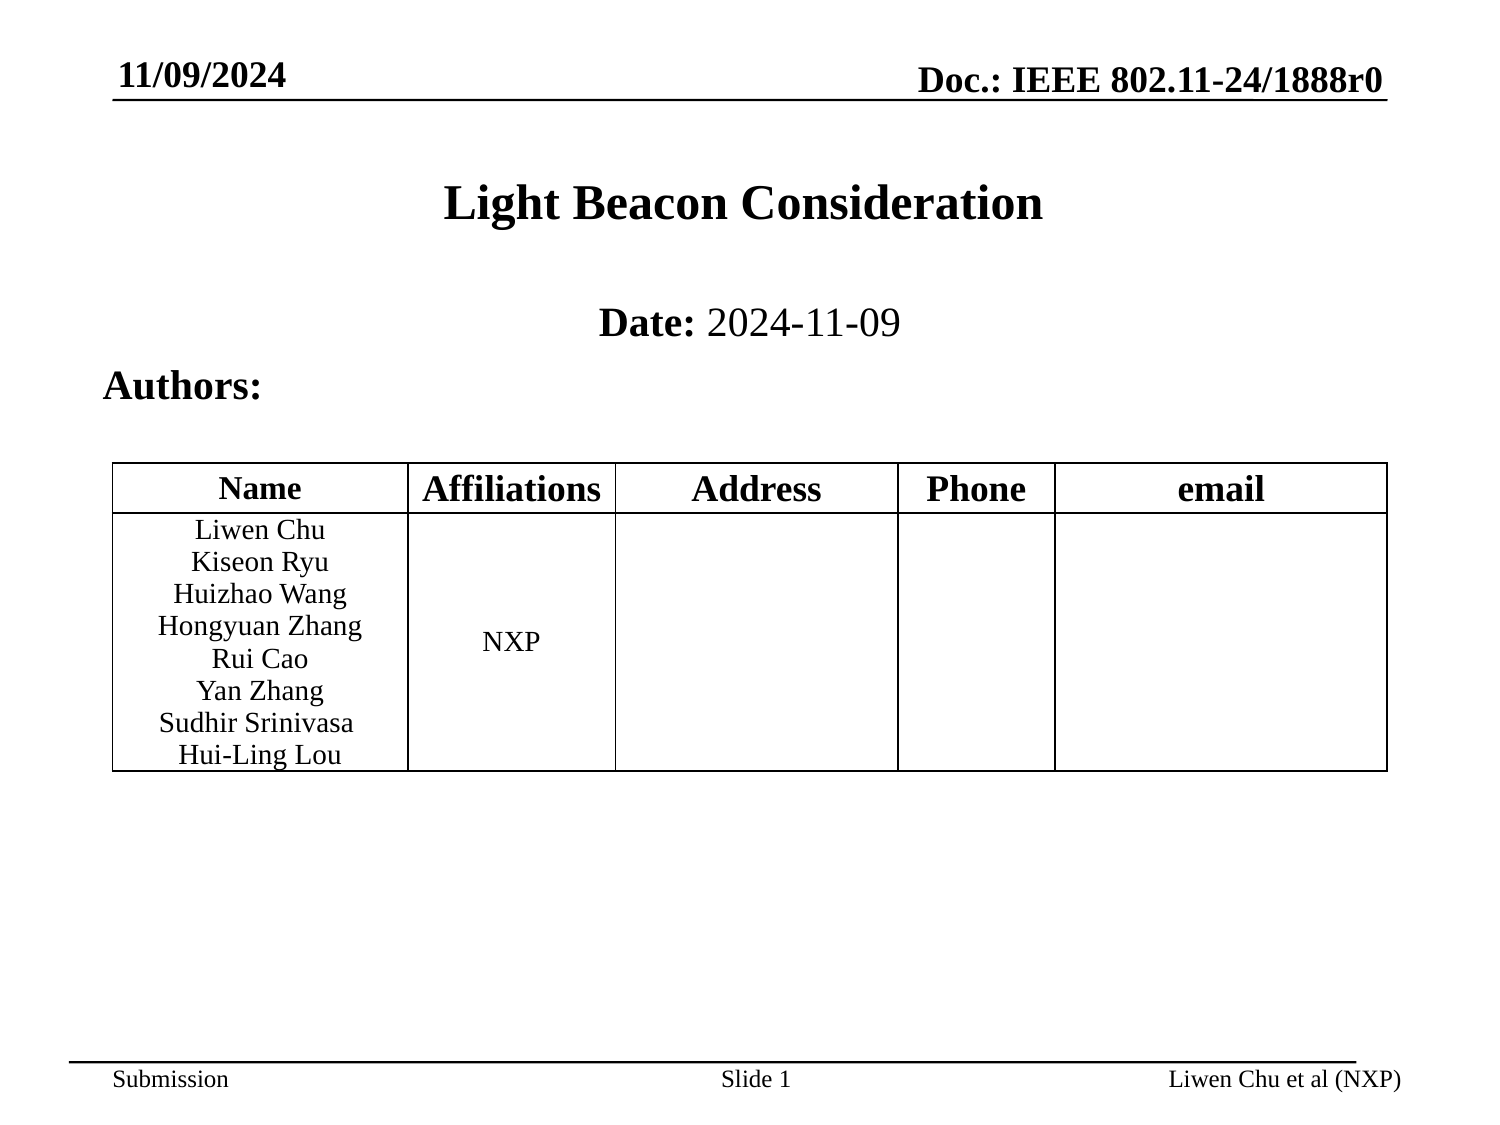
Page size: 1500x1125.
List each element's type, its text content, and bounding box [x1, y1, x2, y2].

table_header Affiliations [409, 464, 615, 512]
table_header Phone [899, 464, 1054, 512]
table_cell [899, 514, 1054, 770]
table_cell Liwen Chu Kiseon Ryu Huizhao Wang Hongyuan Zhang Rui Cao Yan Zhang Sudhir Srinivasa Hui-Ling Lou [113, 514, 407, 770]
text_box Authors: [87, 349, 325, 413]
slide_number Slide 1 [712, 1061, 800, 1093]
table_header Name [113, 464, 407, 512]
table_cell [616, 514, 897, 770]
footer Liwen Chu et al (NXP) [1165, 1061, 1402, 1093]
table_cell [1056, 514, 1386, 770]
list Date: 2024-11-09 [112, 287, 1388, 351]
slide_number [117, 49, 289, 96]
table_header Address [616, 464, 897, 512]
table_header email [1056, 464, 1386, 512]
table_cell NXP [409, 514, 615, 770]
title Light Beacon Consideration [62, 112, 1426, 288]
